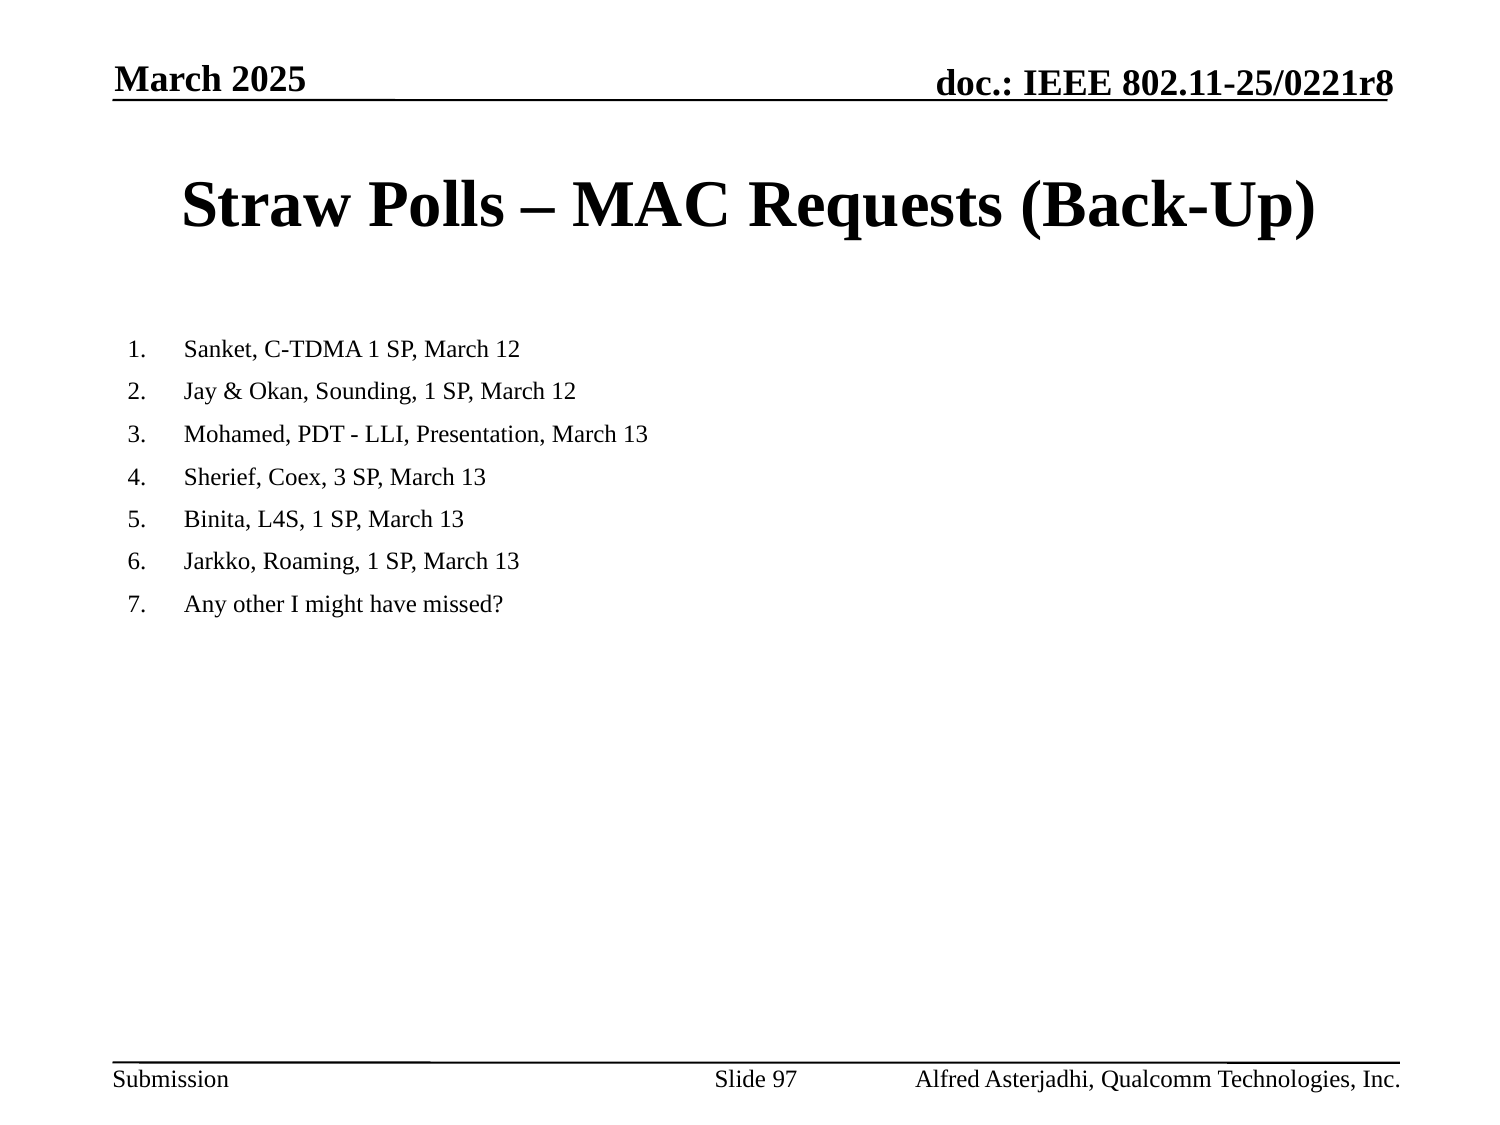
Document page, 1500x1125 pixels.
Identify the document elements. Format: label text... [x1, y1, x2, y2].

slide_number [114, 54, 423, 100]
slide_number Slide 97 [712, 1061, 800, 1123]
title Straw Polls – MAC Requests (Back-Up) [112, 112, 1388, 288]
footer Alfred Asterjadhi, Qualcomm Technologies, Inc. [878, 1061, 1402, 1093]
list Sanket, C-TDMA 1 SP, March 12 Jay & Okan, Sounding, 1 SP, March 12 Mohamed, PDT - LLI, Presentation, March 13 Sherief, Coex, 3 SP, March 13 Binita, L4S, 1 SP, March 13 Jarkko, Roaming, 1 SP, March 13 Any other I might have missed? [112, 324, 1388, 1063]
